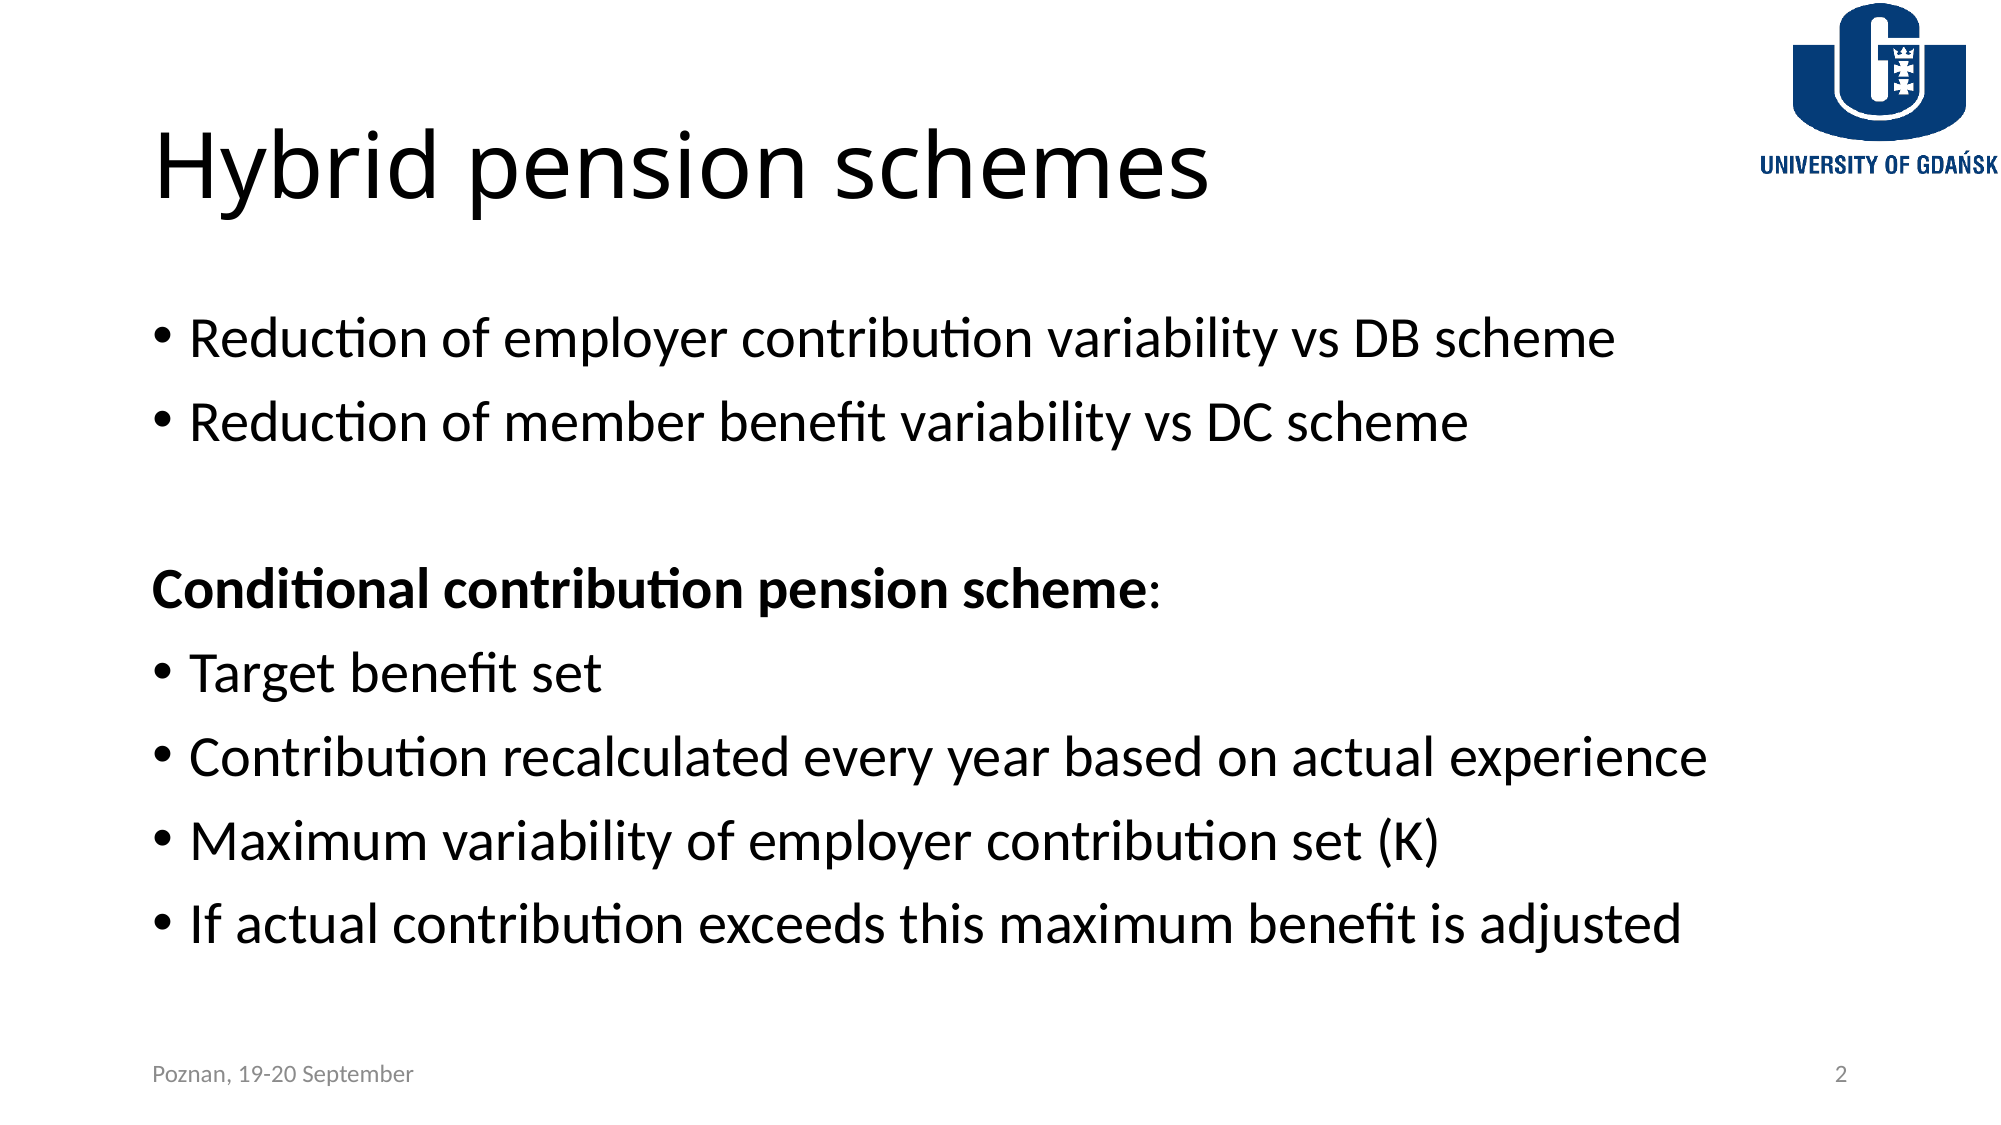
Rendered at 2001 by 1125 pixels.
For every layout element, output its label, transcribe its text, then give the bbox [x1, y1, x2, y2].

list Reduction of employer contribution variability vs DB scheme Reduction of member benefit variability vs DC scheme Conditional contribution pension scheme: Target benefit set Contribution recalculated every year based on actual experience Maximum variability of employer contribution set (K) If actual contribution exceeds this maximum benefit is adjusted [137, 299, 1863, 1014]
title Hybrid pension schemes [137, 59, 1863, 278]
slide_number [137, 1042, 588, 1103]
picture [1761, 2, 1998, 175]
slide_number 2 [1412, 1042, 1863, 1103]
